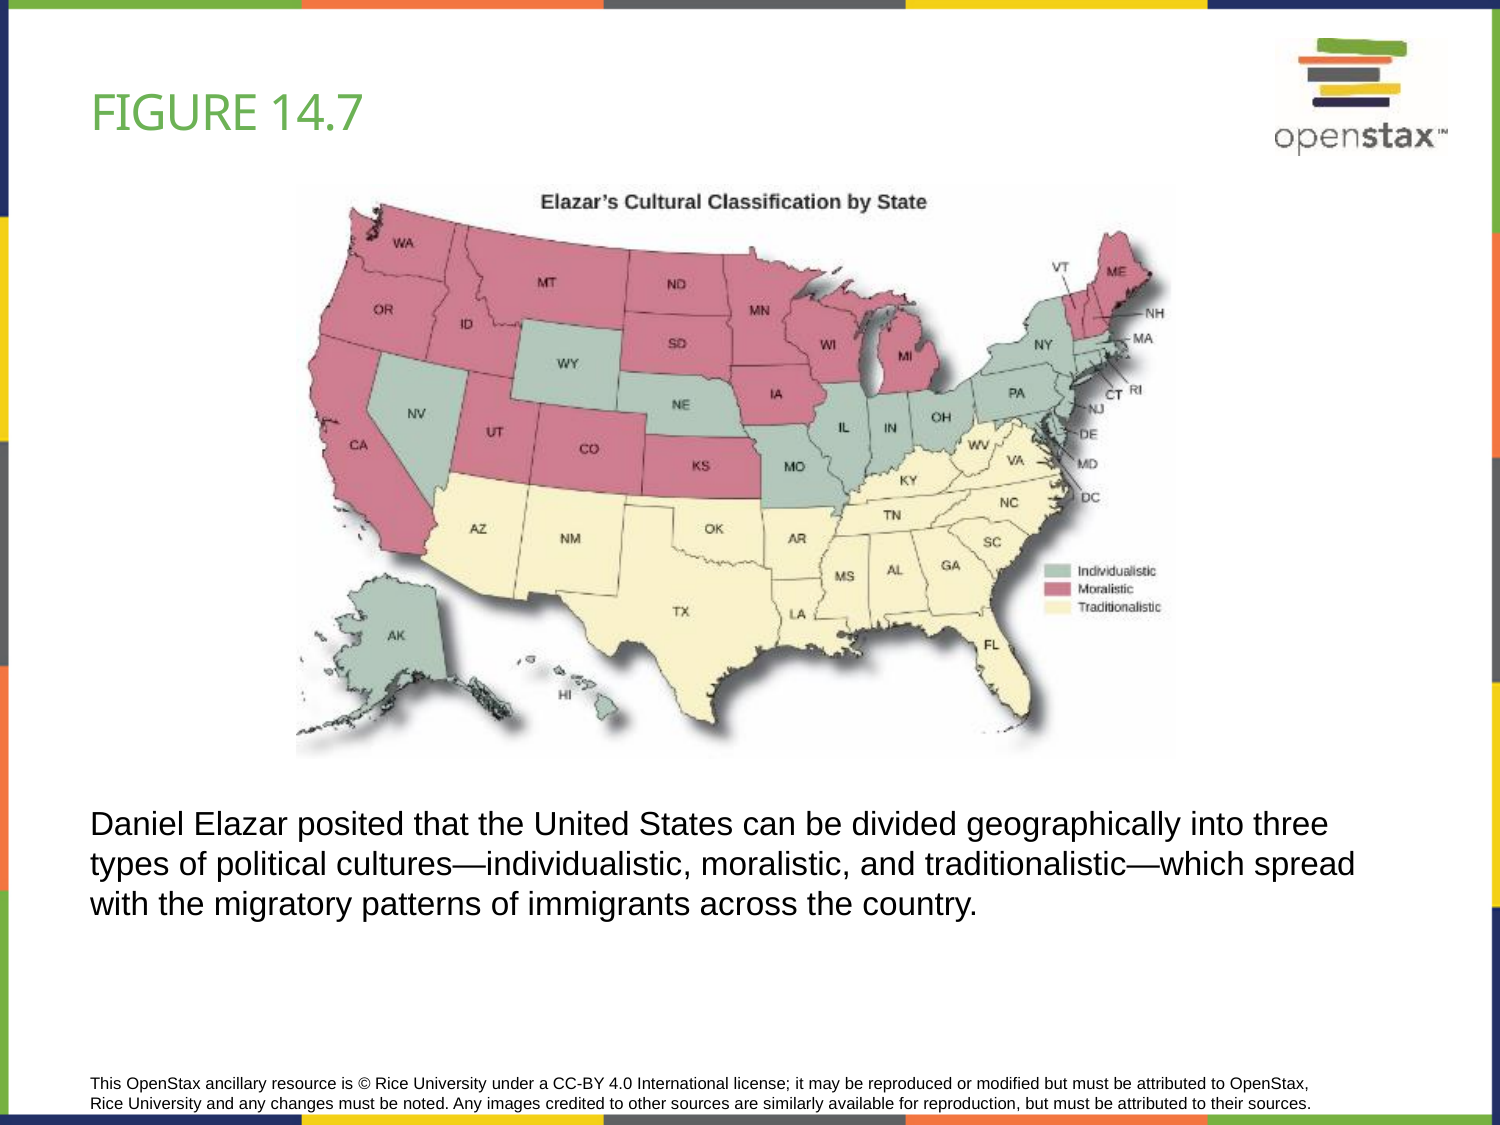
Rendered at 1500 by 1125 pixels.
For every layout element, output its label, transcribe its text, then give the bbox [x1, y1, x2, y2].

footer This OpenStax ancillary resource is © Rice University under a CC-BY 4.0 International license; it may be reproduced or modified but must be attributed to OpenStax, Rice University and any changes must be noted. Any images credited to other sources are similarly available for reproduction, but must be attributed to their sources. [75, 1065, 1353, 1112]
picture [0, 0, 1500, 1125]
list Daniel Elazar posited that the United States can be divided geographically into three types of political cultures—individualistic, moralistic, and traditionalistic—which spread with the migratory patterns of immigrants across the country. [75, 794, 1398, 986]
title Figure 14.7 [75, 39, 1274, 148]
